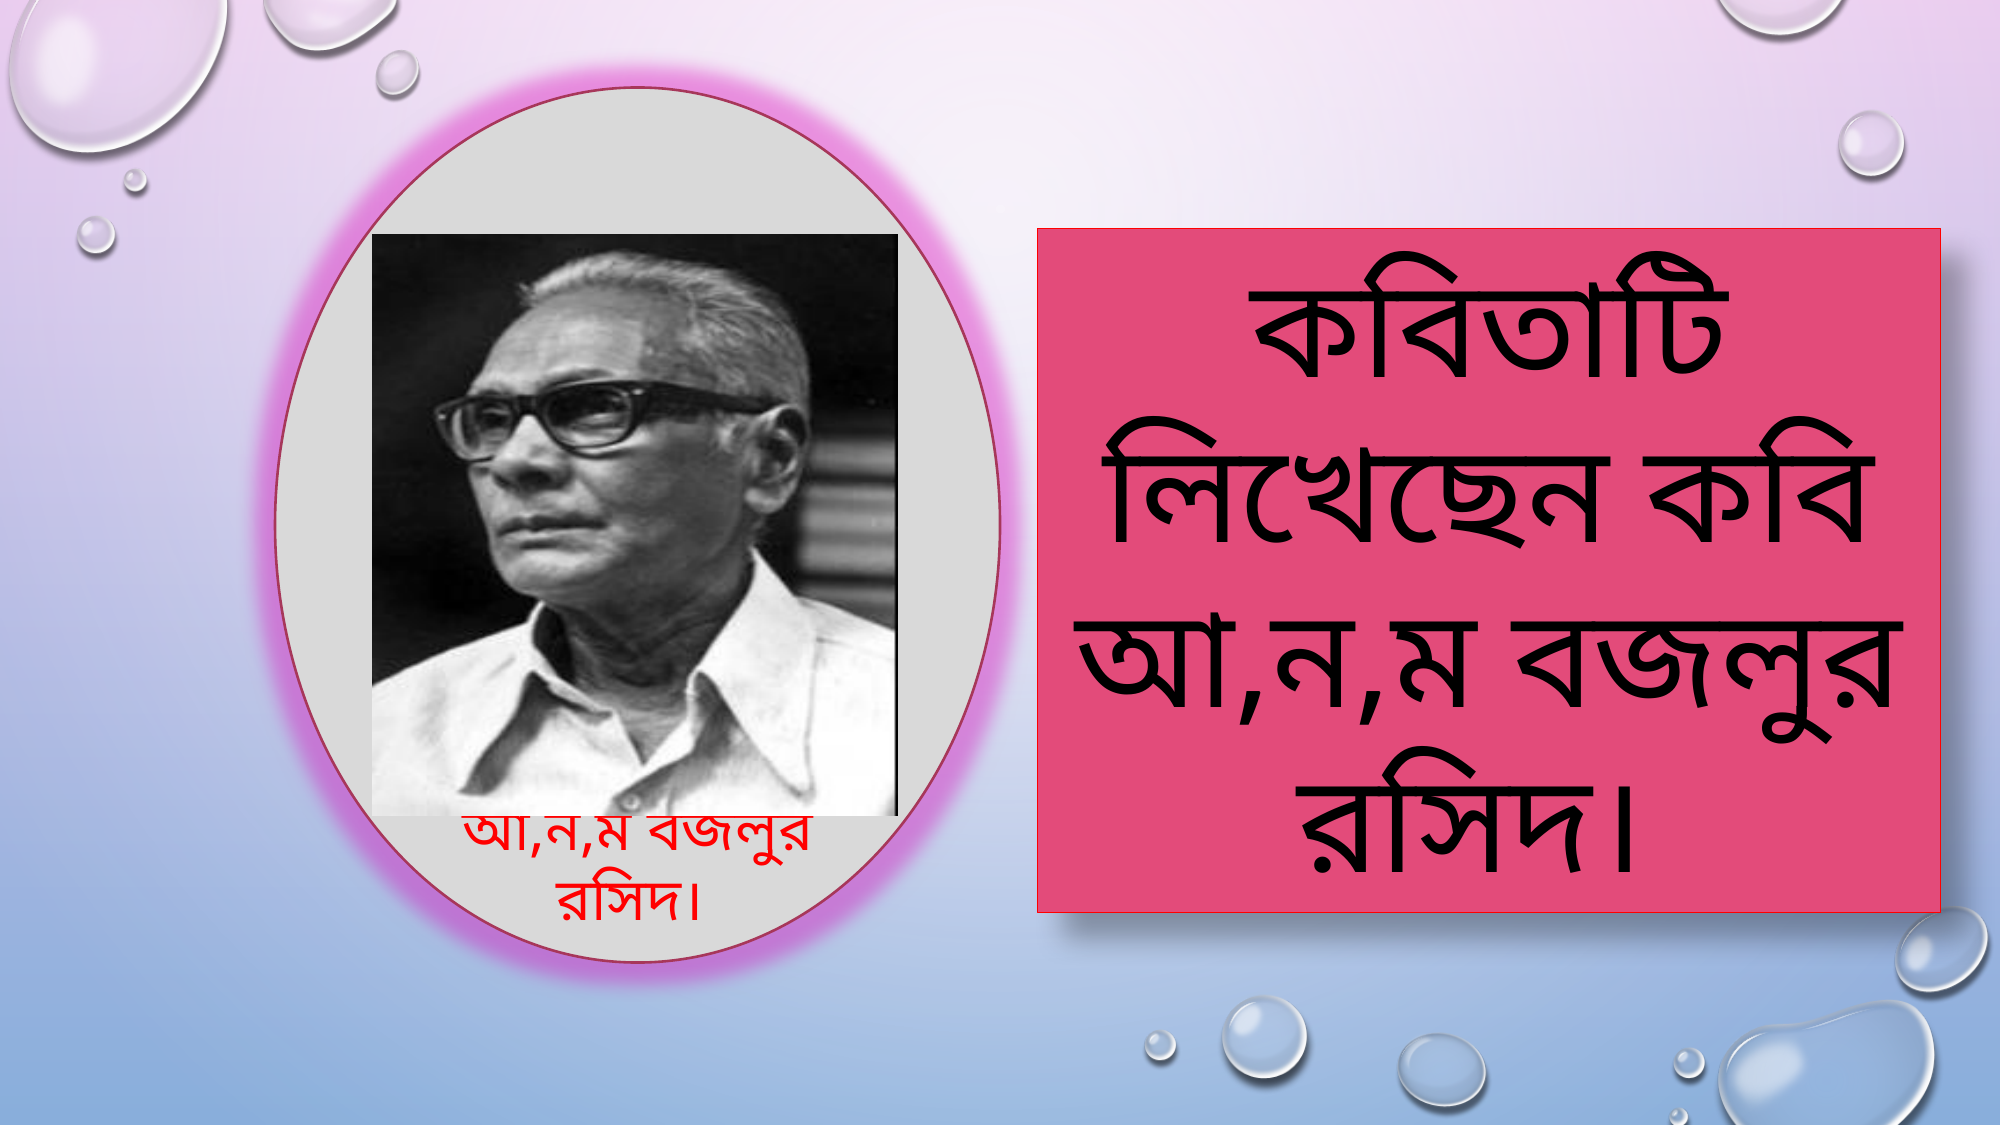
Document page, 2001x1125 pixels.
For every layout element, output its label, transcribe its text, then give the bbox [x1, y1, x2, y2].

text_box আ,ন,ম বজলুর রসিদ। [273, 86, 1002, 964]
text_box কবিতাটি লিখেছেন কবি আ,ন,ম বজলুর রসিদ। [1036, 227, 1942, 914]
picture [0, 0, 2000, 1125]
